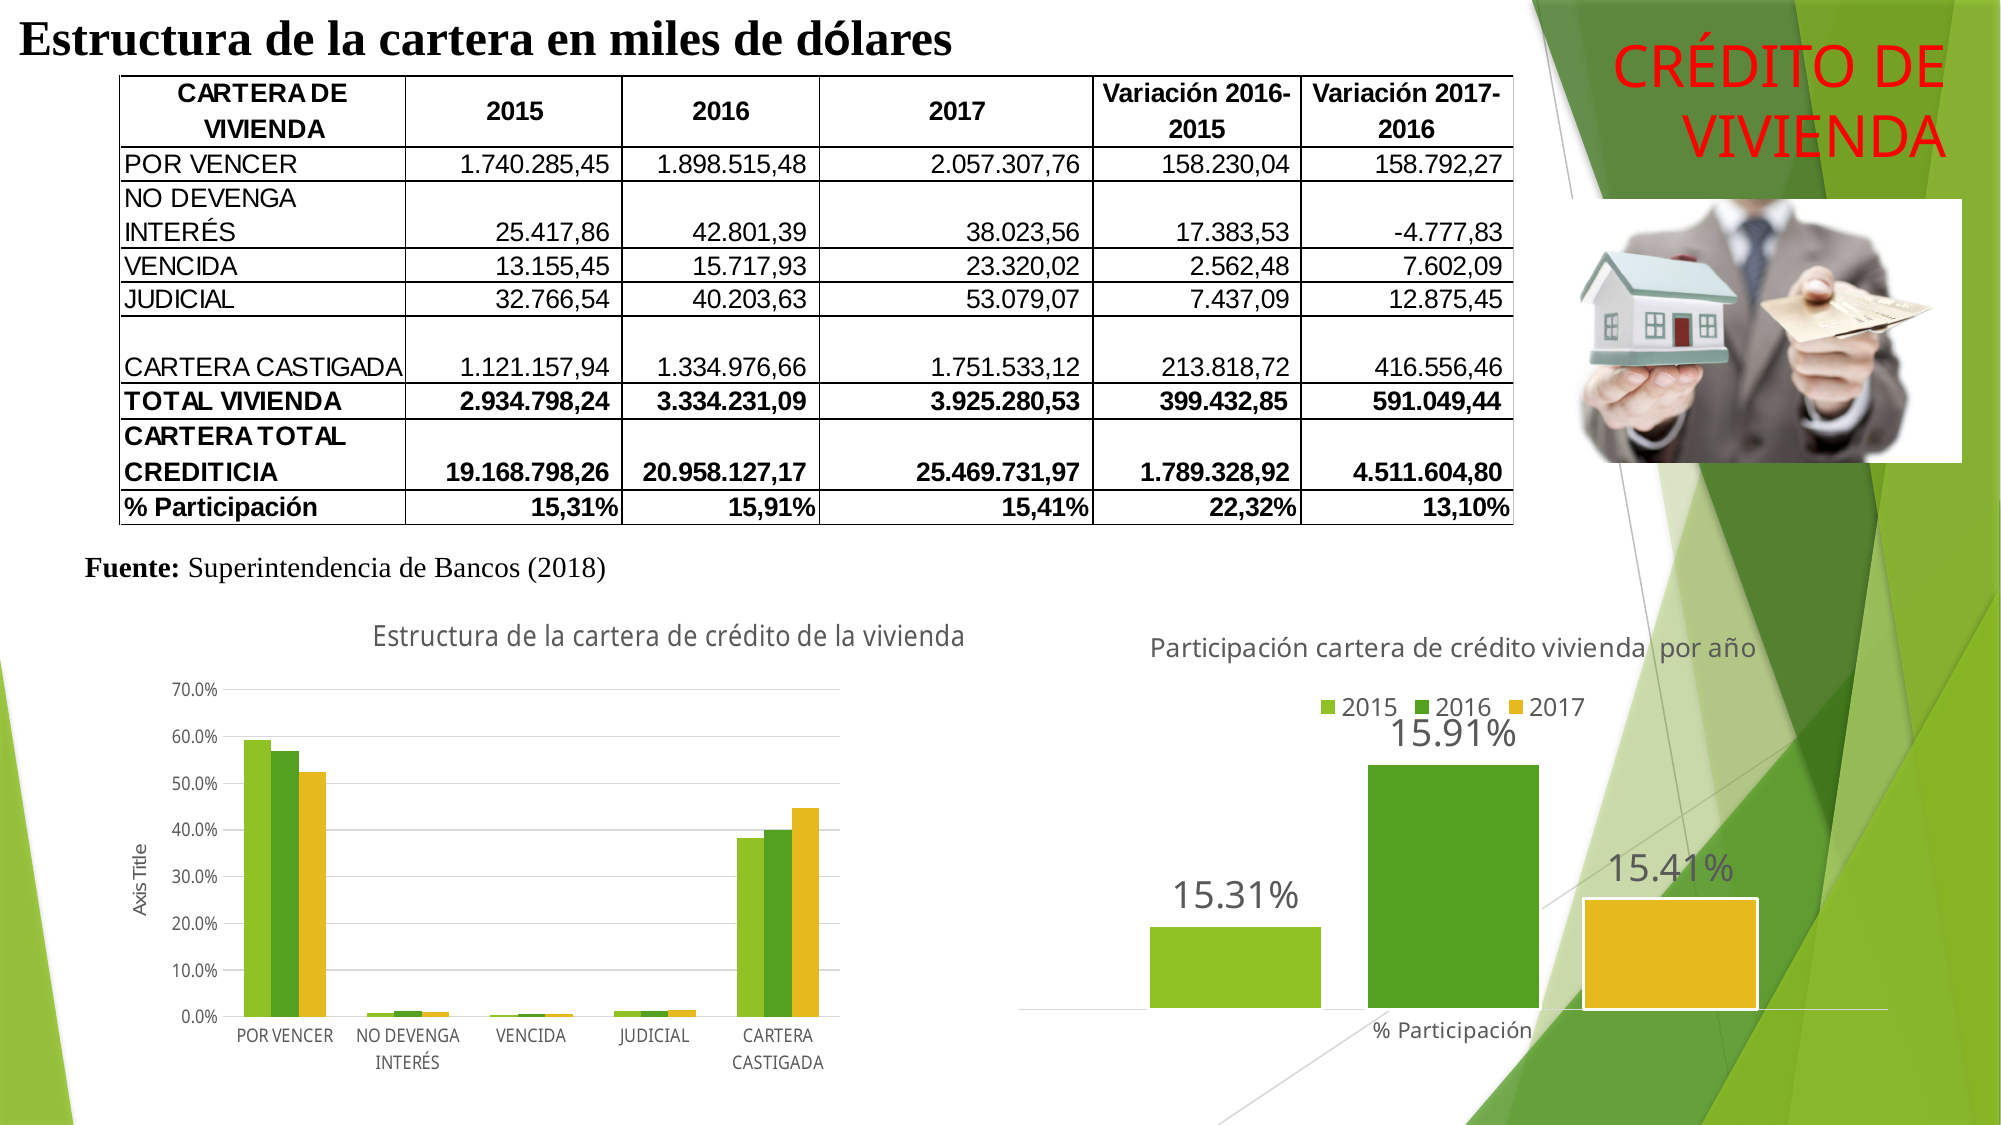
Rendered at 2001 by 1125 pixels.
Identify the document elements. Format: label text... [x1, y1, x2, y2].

picture [1537, 199, 1963, 463]
text_box CRÉDITO DE VIVIENDA [1584, 21, 1962, 177]
picture [118, 74, 1516, 527]
chart [97, 590, 972, 1087]
chart [999, 603, 1907, 1055]
text_box Fuente: Superintendencia de Bancos (2018) [69, 540, 695, 591]
text_box Estructura de la cartera en miles de dólares [3, 0, 968, 133]
